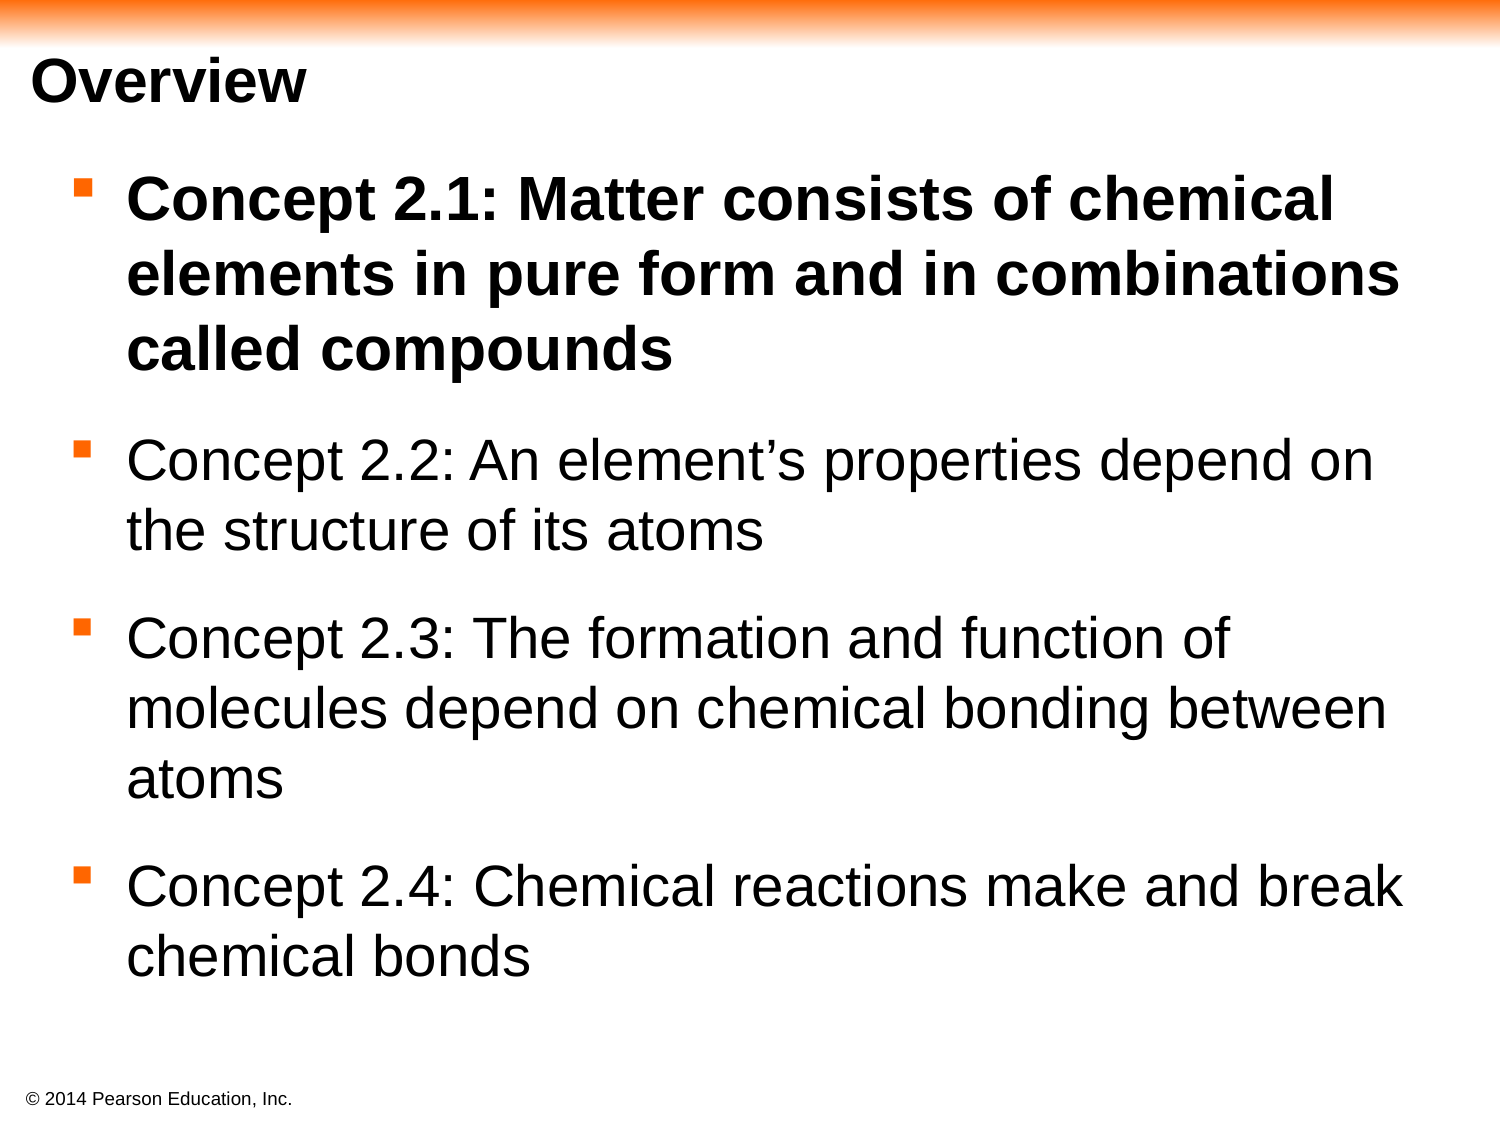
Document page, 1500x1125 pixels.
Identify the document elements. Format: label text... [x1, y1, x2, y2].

list Concept 2.1: Matter consists of chemical elements in pure form and in combinations called compounds Concept 2.2: An element’s properties depend on the structure of its atoms Concept 2.3: The formation and function of molecules depend on chemical bonding between atoms Concept 2.4: Chemical reactions make and break chemical bonds [69, 158, 1464, 1042]
title Overview [29, 49, 1470, 184]
